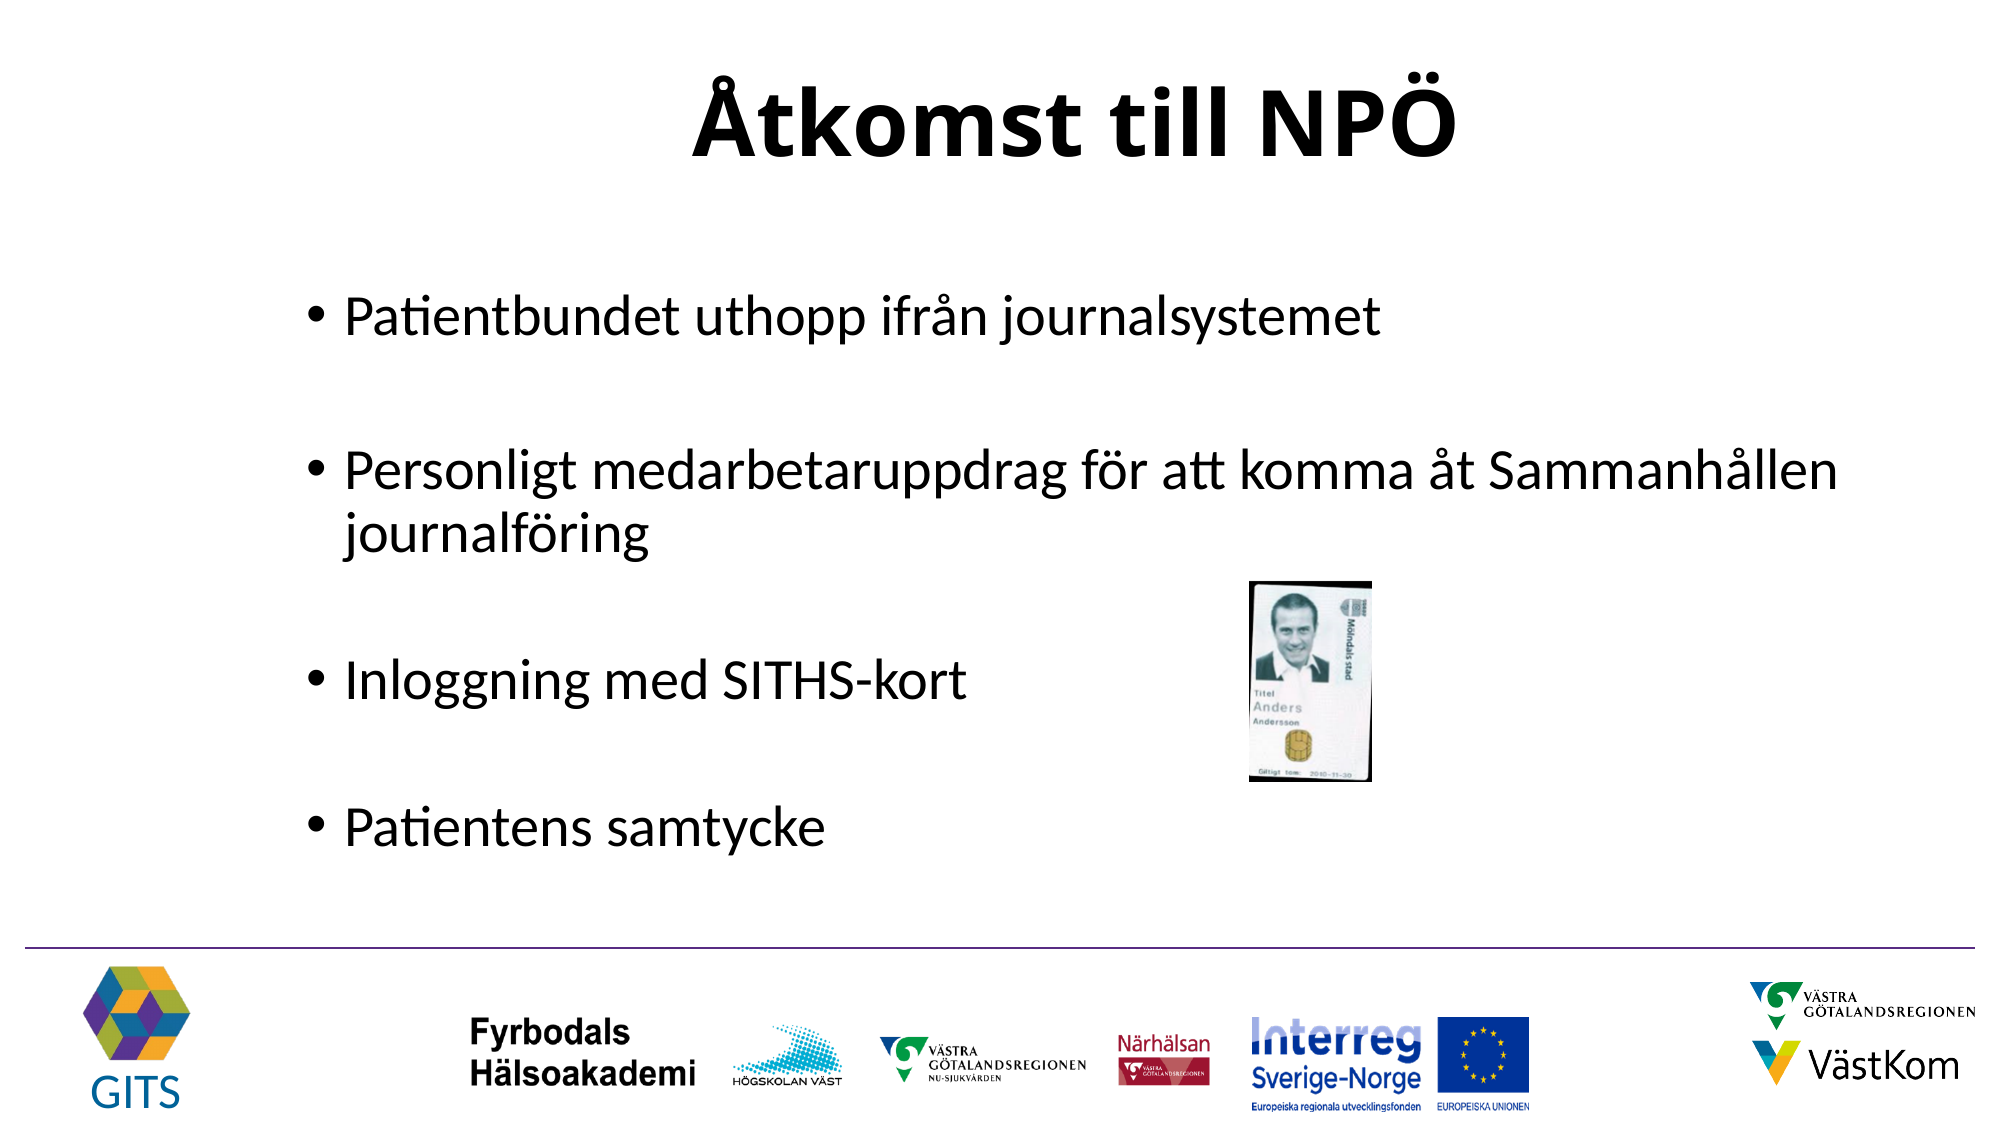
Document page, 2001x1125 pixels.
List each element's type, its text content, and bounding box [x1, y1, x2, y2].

picture [1252, 1017, 1529, 1112]
list Patientbundet uthopp ifrån journalsystemet Personligt medarbetaruppdrag för att komma åt Sammanhållen journalföring Inloggning med SITHS-kort Patientens samtycke [291, 277, 1863, 927]
picture [471, 1017, 1236, 1086]
picture [1751, 1030, 1974, 1104]
picture [1248, 580, 1372, 783]
picture [77, 965, 195, 1112]
title Åtkomst till NPÖ [291, 17, 1863, 236]
